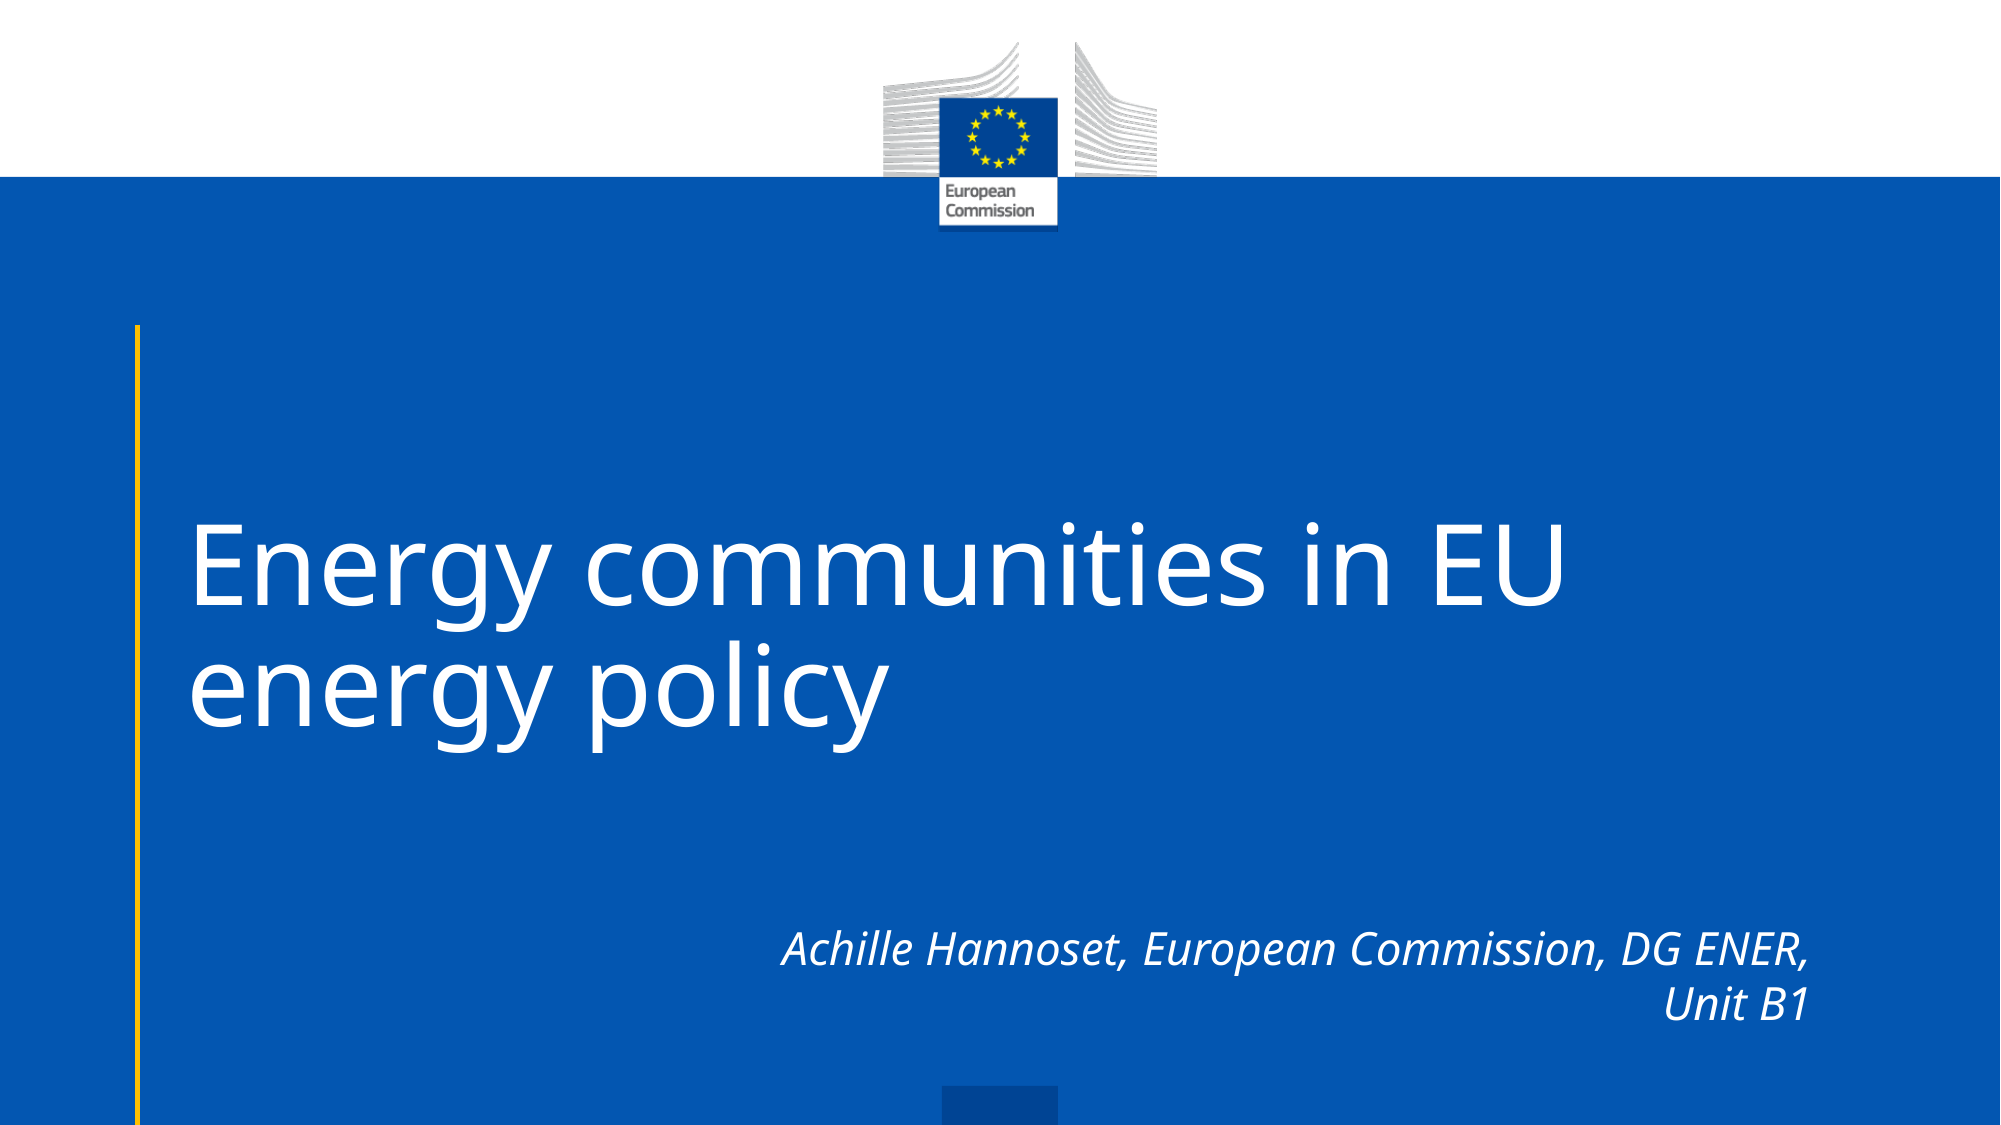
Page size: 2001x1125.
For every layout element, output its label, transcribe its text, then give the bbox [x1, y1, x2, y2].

picture [883, 42, 1157, 232]
title Energy communities in EU energy policy [171, 500, 1977, 854]
list Achille Hannoset, European Commission, DG ENER, Unit B1 [712, 911, 1827, 999]
